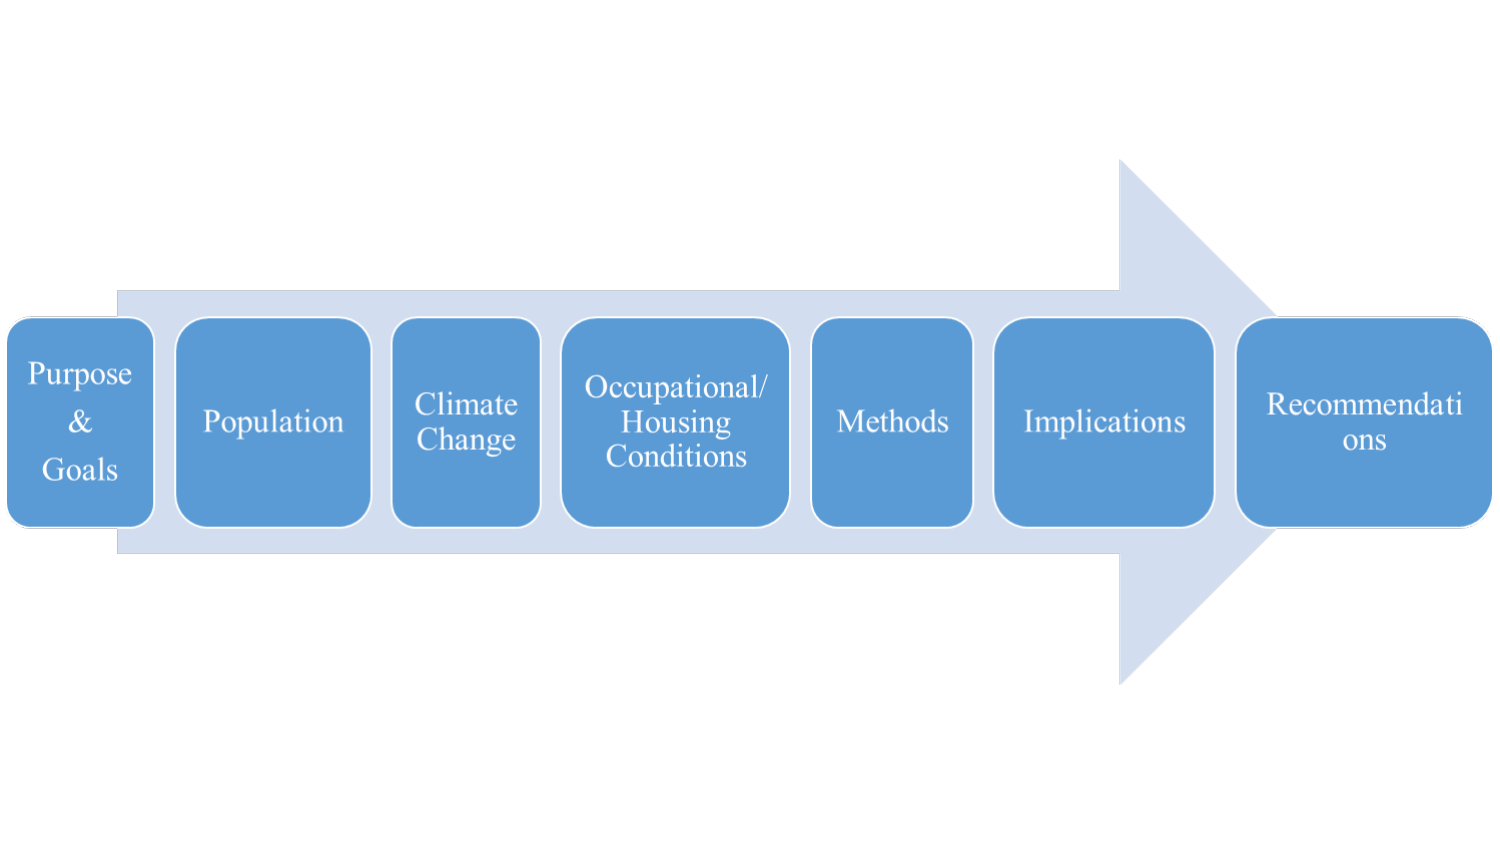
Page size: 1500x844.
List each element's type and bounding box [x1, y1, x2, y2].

picture [5, 159, 1495, 685]
